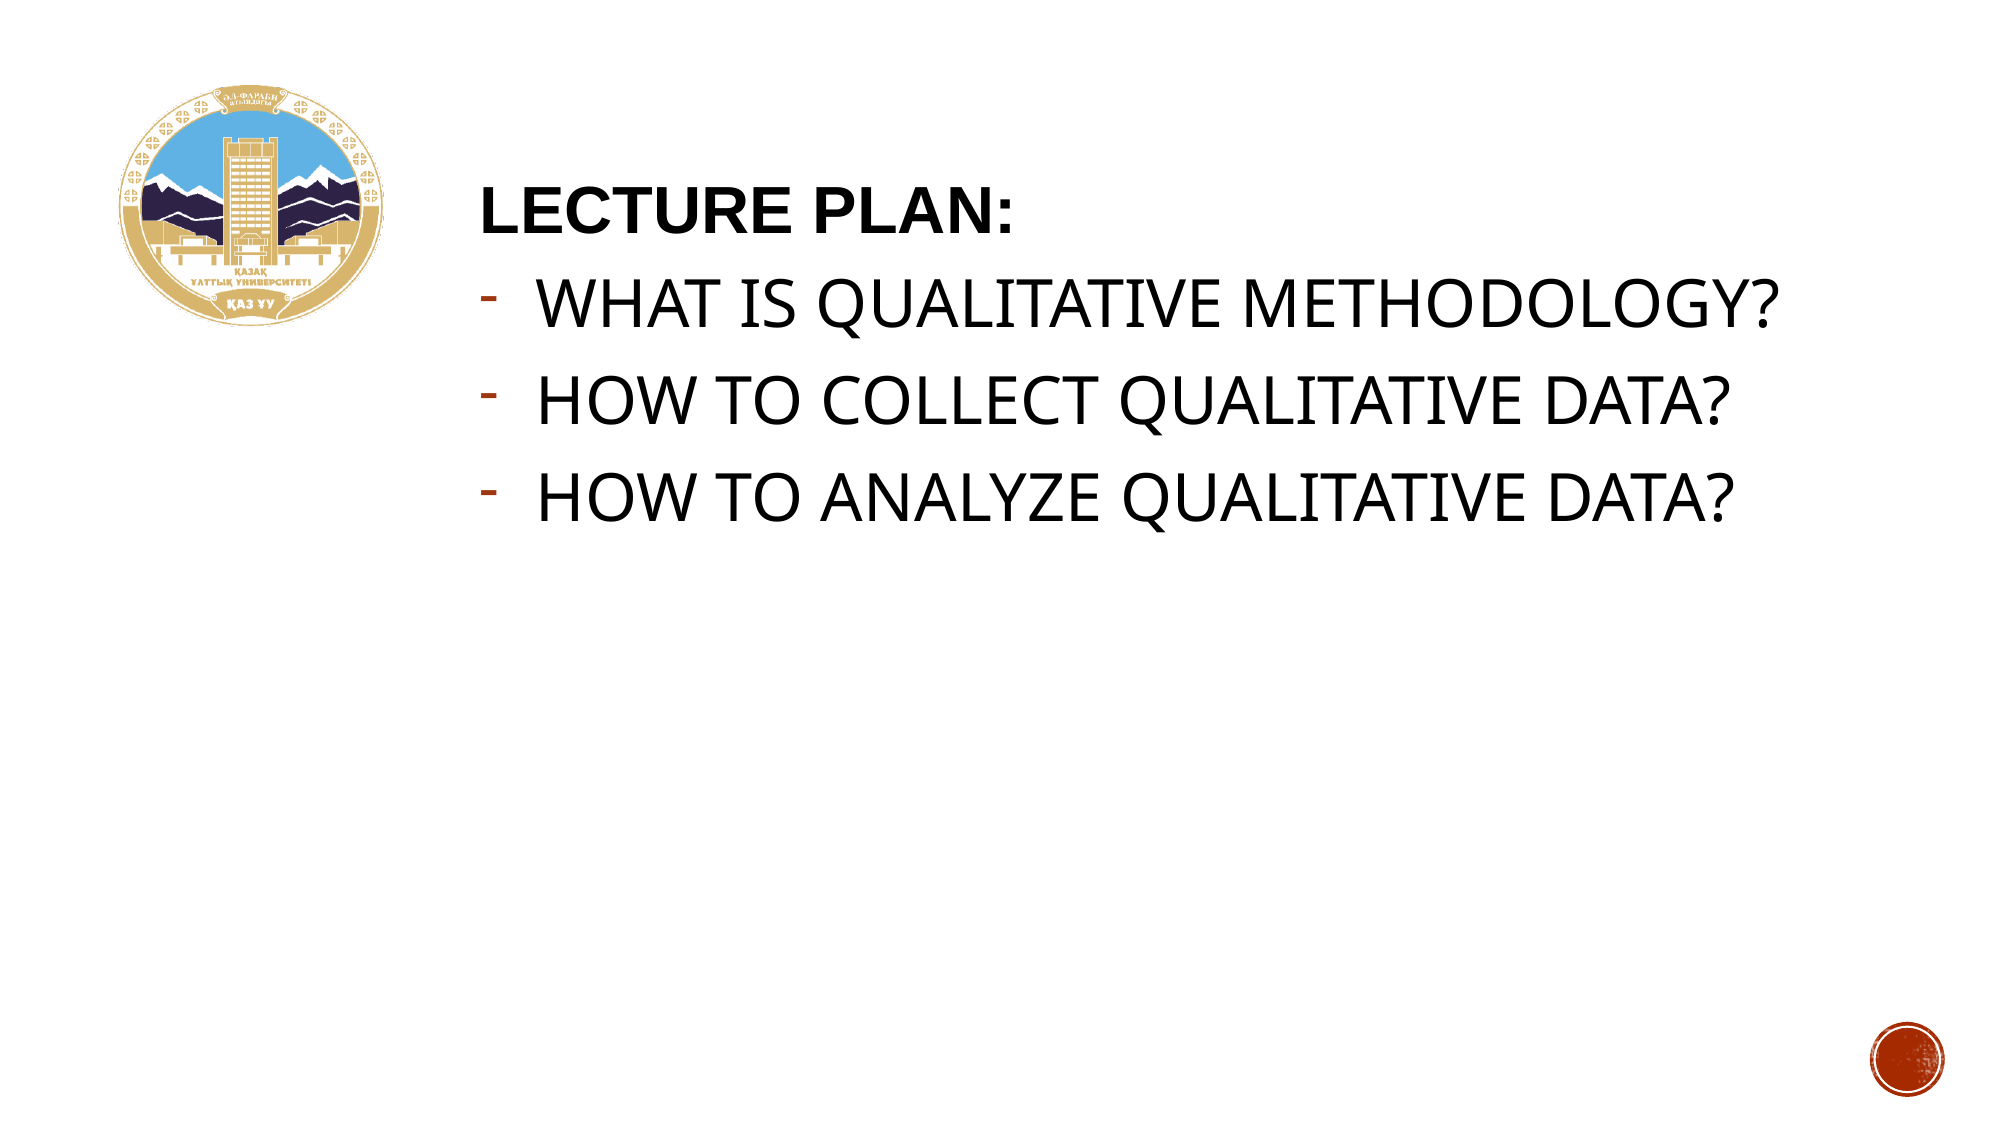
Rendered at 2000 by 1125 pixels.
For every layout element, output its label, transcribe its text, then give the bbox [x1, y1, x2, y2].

list WHAT IS QUALITATIVE METHODOLOGY? HOW TO COLLECT QUALITATIVE DATA? HOW TO ANALYZE QUALITATIVE DATA? [464, 262, 1900, 1005]
picture [117, 85, 384, 327]
title Lecture plan: [464, 79, 1825, 262]
